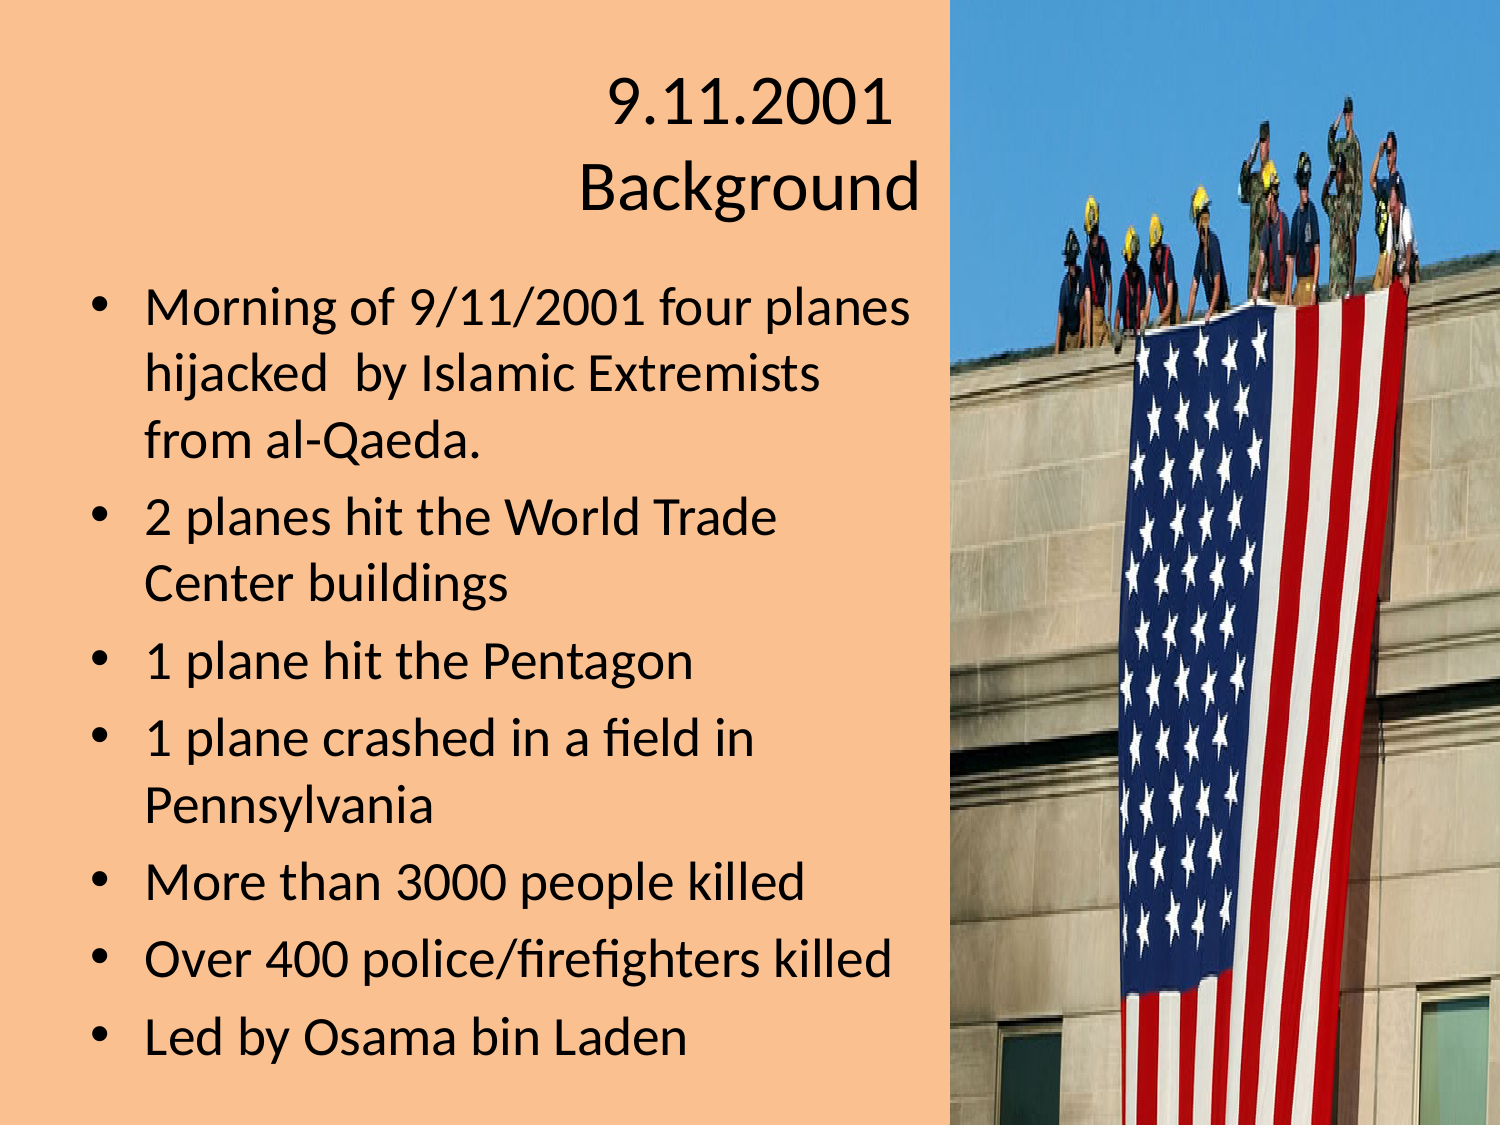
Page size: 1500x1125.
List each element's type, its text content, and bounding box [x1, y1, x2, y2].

title 9.11.2001 Background [75, 45, 944, 233]
picture [949, 0, 1500, 1125]
list Morning of 9/11/2001 four planes hijacked by Islamic Extremists from al-Qaeda. 2 planes hit the World Trade Center buildings 1 plane hit the Pentagon 1 plane crashed in a field in Pennsylvania More than 3000 people killed Over 400 police/firefighters killed Led by Osama bin Laden [75, 262, 944, 1075]
